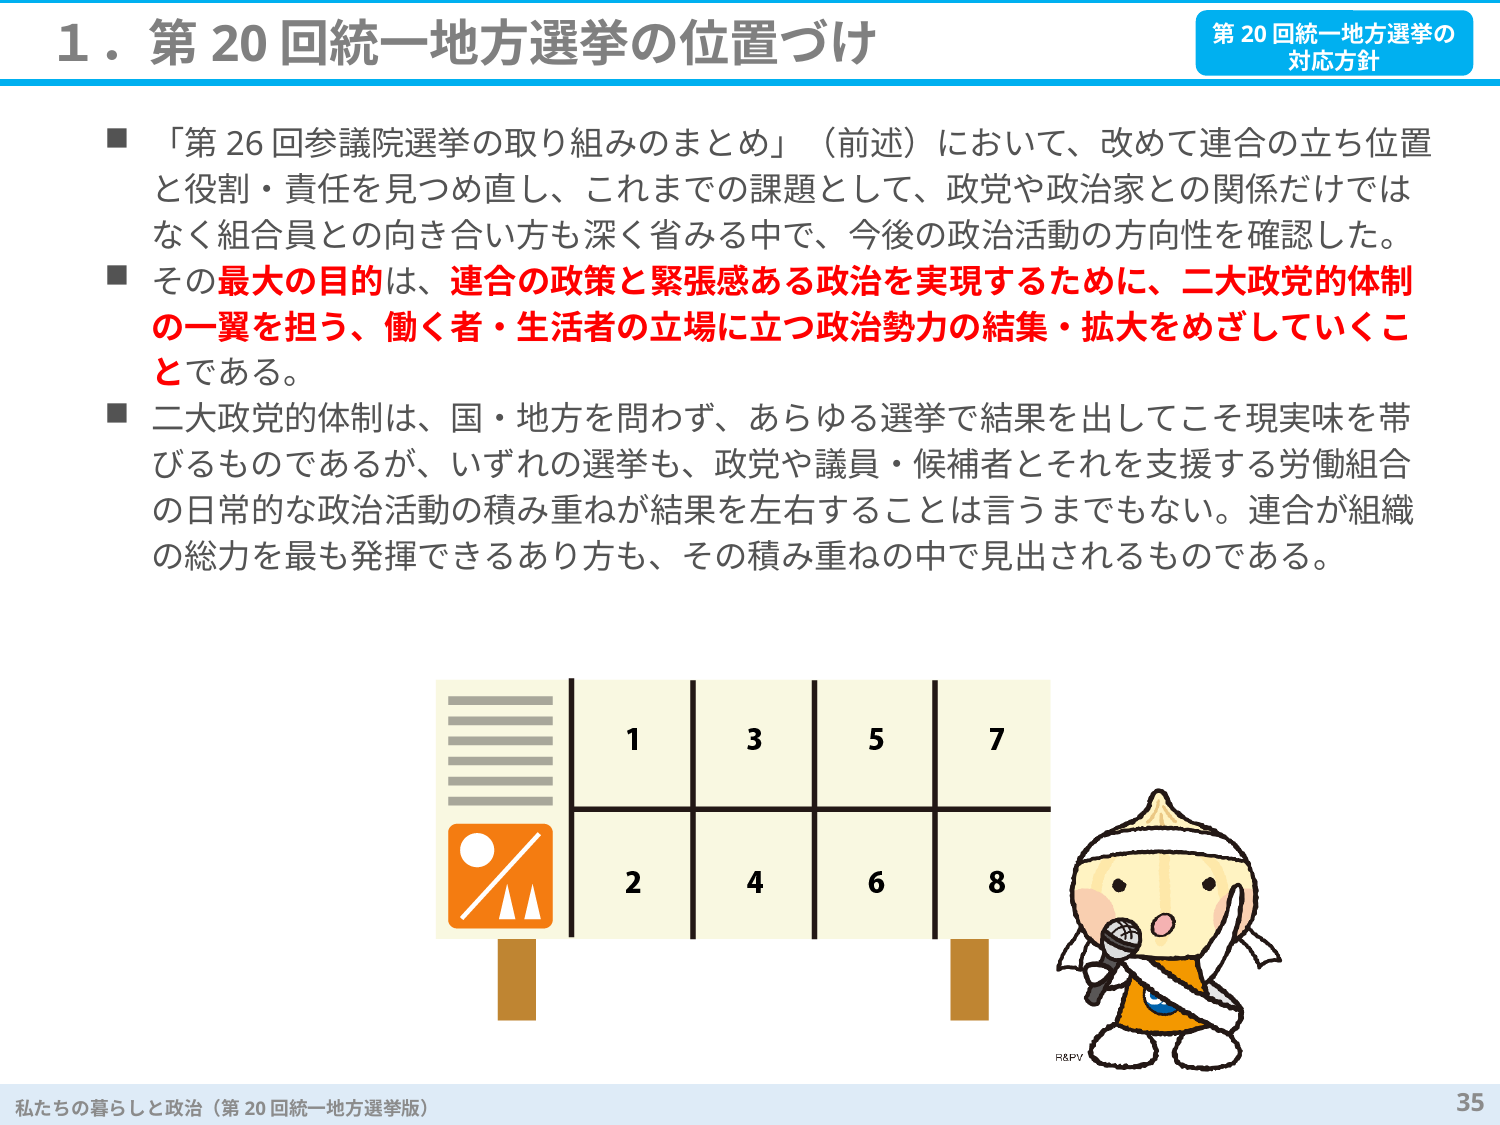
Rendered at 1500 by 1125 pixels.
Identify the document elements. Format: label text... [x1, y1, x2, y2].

text_box １．第20回統一地方選挙の位置づけ [34, 4, 1359, 79]
text_box 第20回統一地方選挙の 対応方針 [1195, 11, 1474, 82]
picture [435, 678, 1292, 1076]
slide_number 35 [1162, 1084, 1500, 1123]
footer 私たちの暮らしと政治（第20回統一地方選挙版） [0, 1088, 507, 1125]
text_box 「第26回参議院選挙の取り組みのまとめ」（前述）において、改めて連合の立ち位置と役割・責任を見つめ直し、これまでの課題として、政党や政治家との関係だけではなく組合員との向き合い方も深く省みる中で、今後の政治活動の方向性を確認した。 その最大の目的は、連合の政策と緊張感ある政治を実現するために、二大政党的体制の一翼を担う、働く者・生活者の立場に立つ政治勢力の結集・拡大をめざしていくことである。 二大政党的体制は、国・地方を問わず、あらゆる選挙で結果を出してこそ現実味を帯びるものであるが、いずれの選挙も、政党や議員・候補者とそれを支援する労働組合の日常的な政治活動の積み重ねが結果を左右することは言うまでもない。連合が組織の総力を最も発揮できるあり方も、その積み重ねの中で見出されるものである。 [89, 109, 1449, 583]
